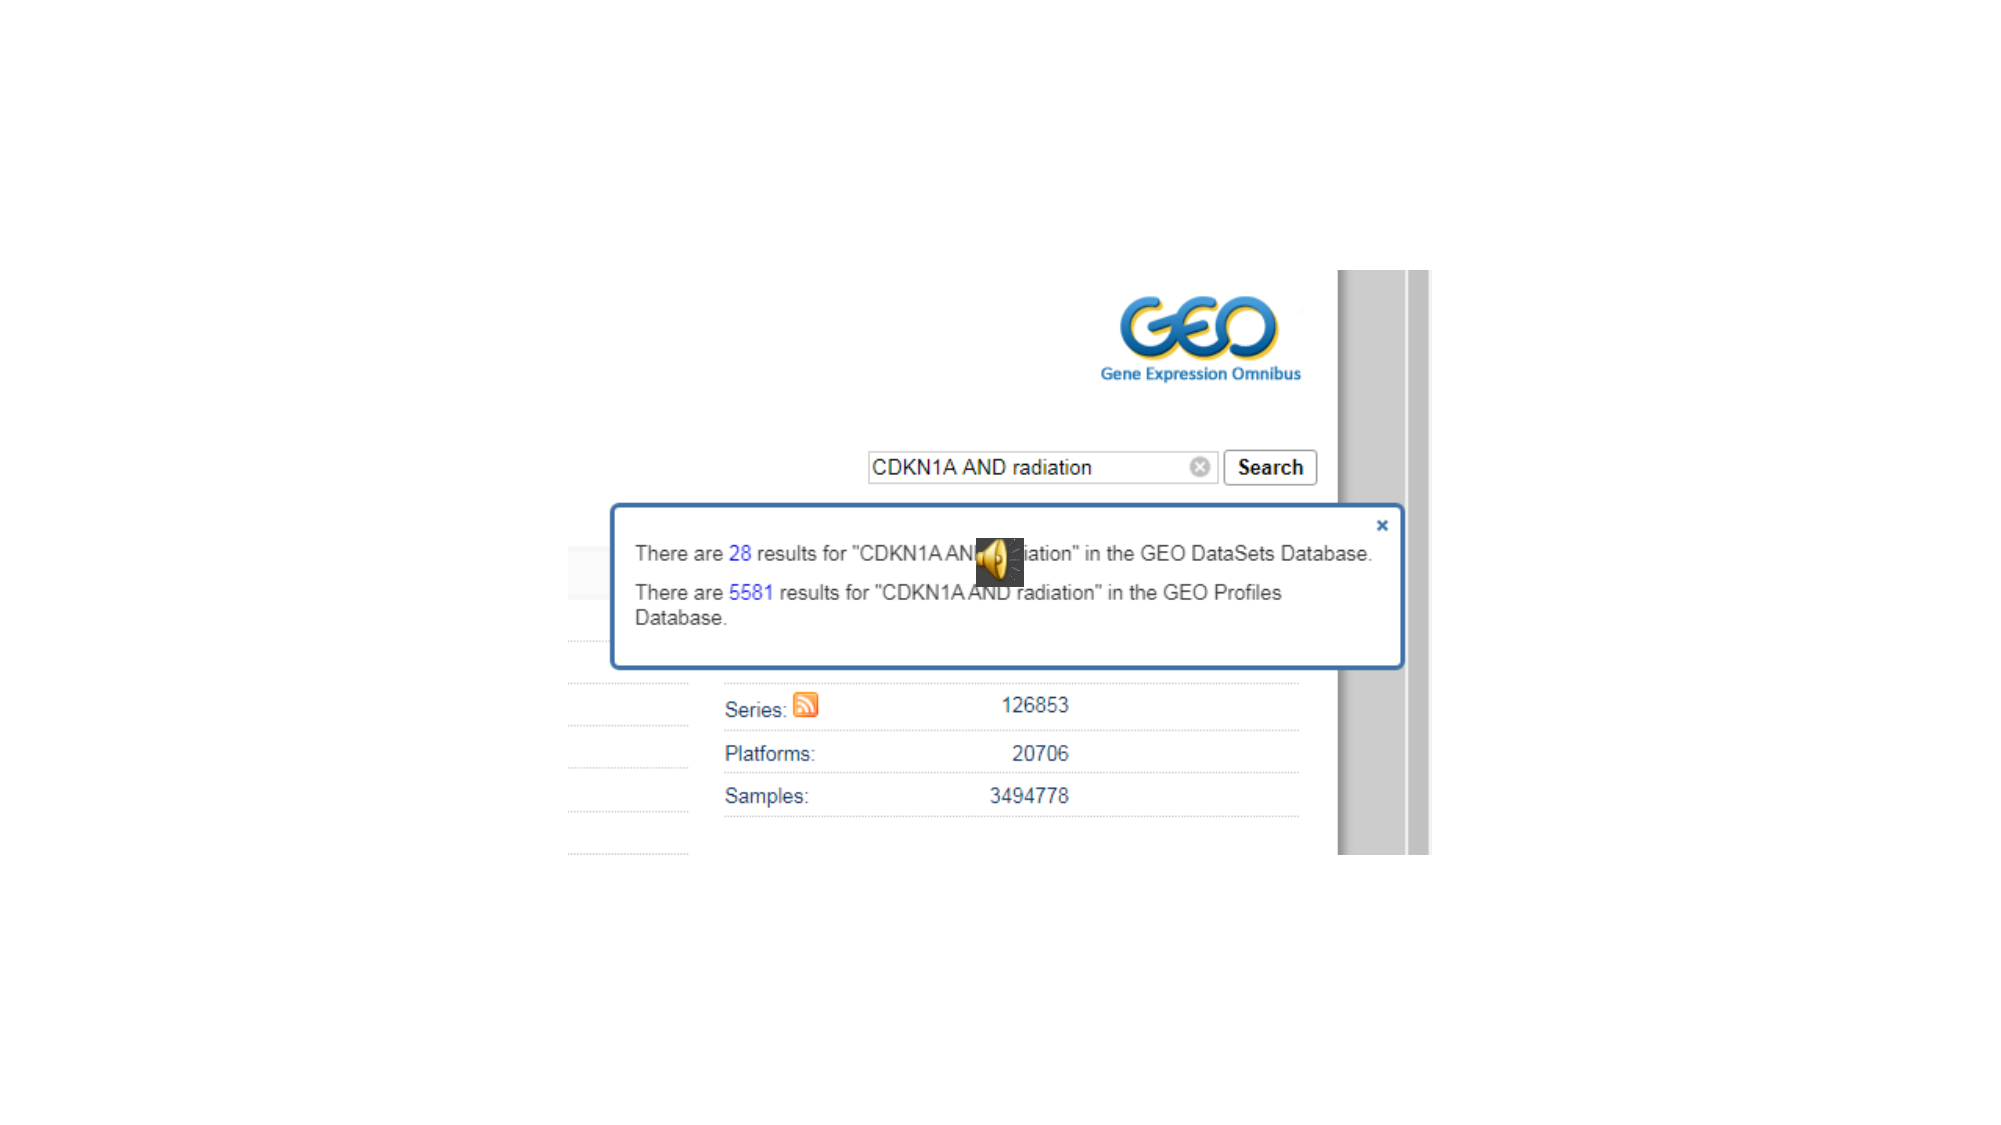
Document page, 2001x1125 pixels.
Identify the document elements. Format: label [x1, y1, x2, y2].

picture [568, 270, 1432, 855]
